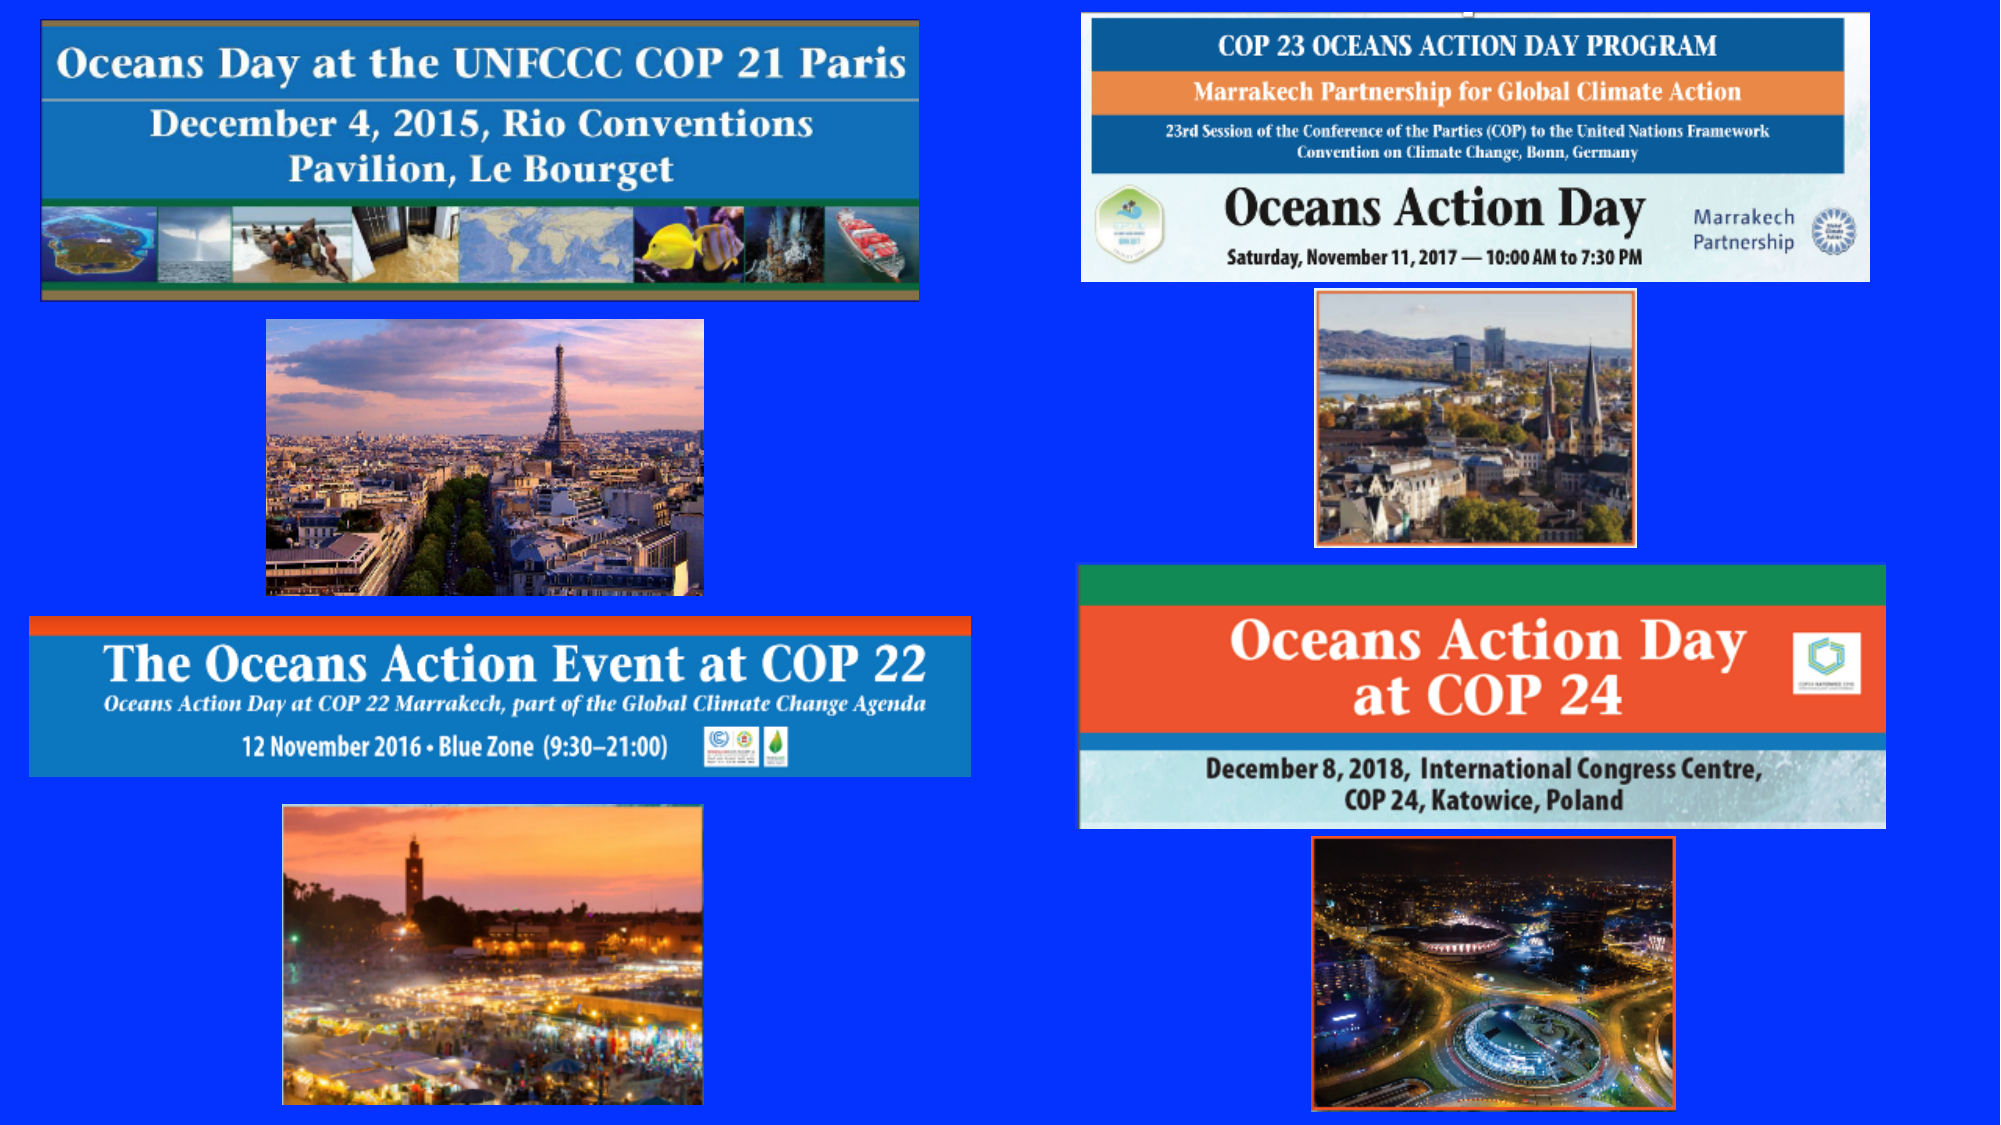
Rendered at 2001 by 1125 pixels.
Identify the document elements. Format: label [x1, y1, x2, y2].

picture [1311, 836, 1676, 1112]
list [40, 19, 919, 302]
picture [266, 319, 704, 596]
picture [29, 616, 971, 777]
picture [1314, 288, 1637, 548]
picture [1075, 562, 1886, 829]
picture [1081, 12, 1870, 282]
picture [282, 804, 704, 1105]
